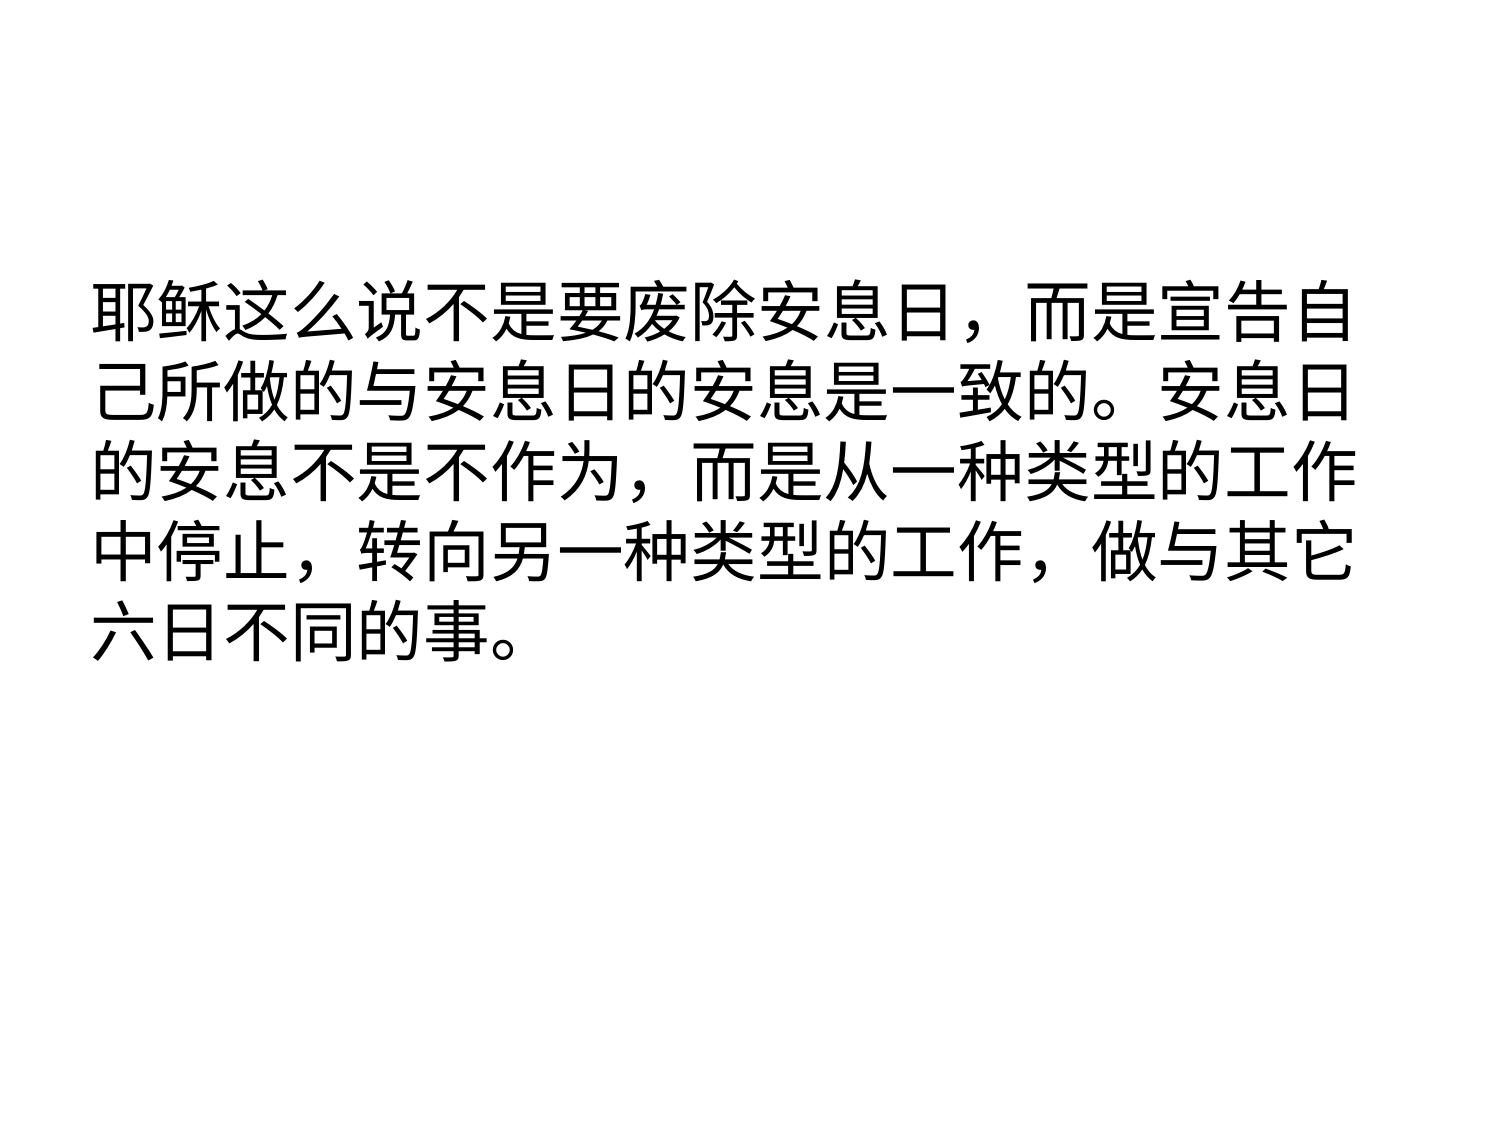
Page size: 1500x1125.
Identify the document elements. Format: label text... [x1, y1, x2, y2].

list 耶稣这么说不是要废除安息日，而是宣告自己所做的与安息日的安息是一致的。安息日的安息不是不作为，而是从一种类型的工作中停止，转向另一种类型的工作，做与其它六日不同的事。 [75, 262, 1425, 1005]
